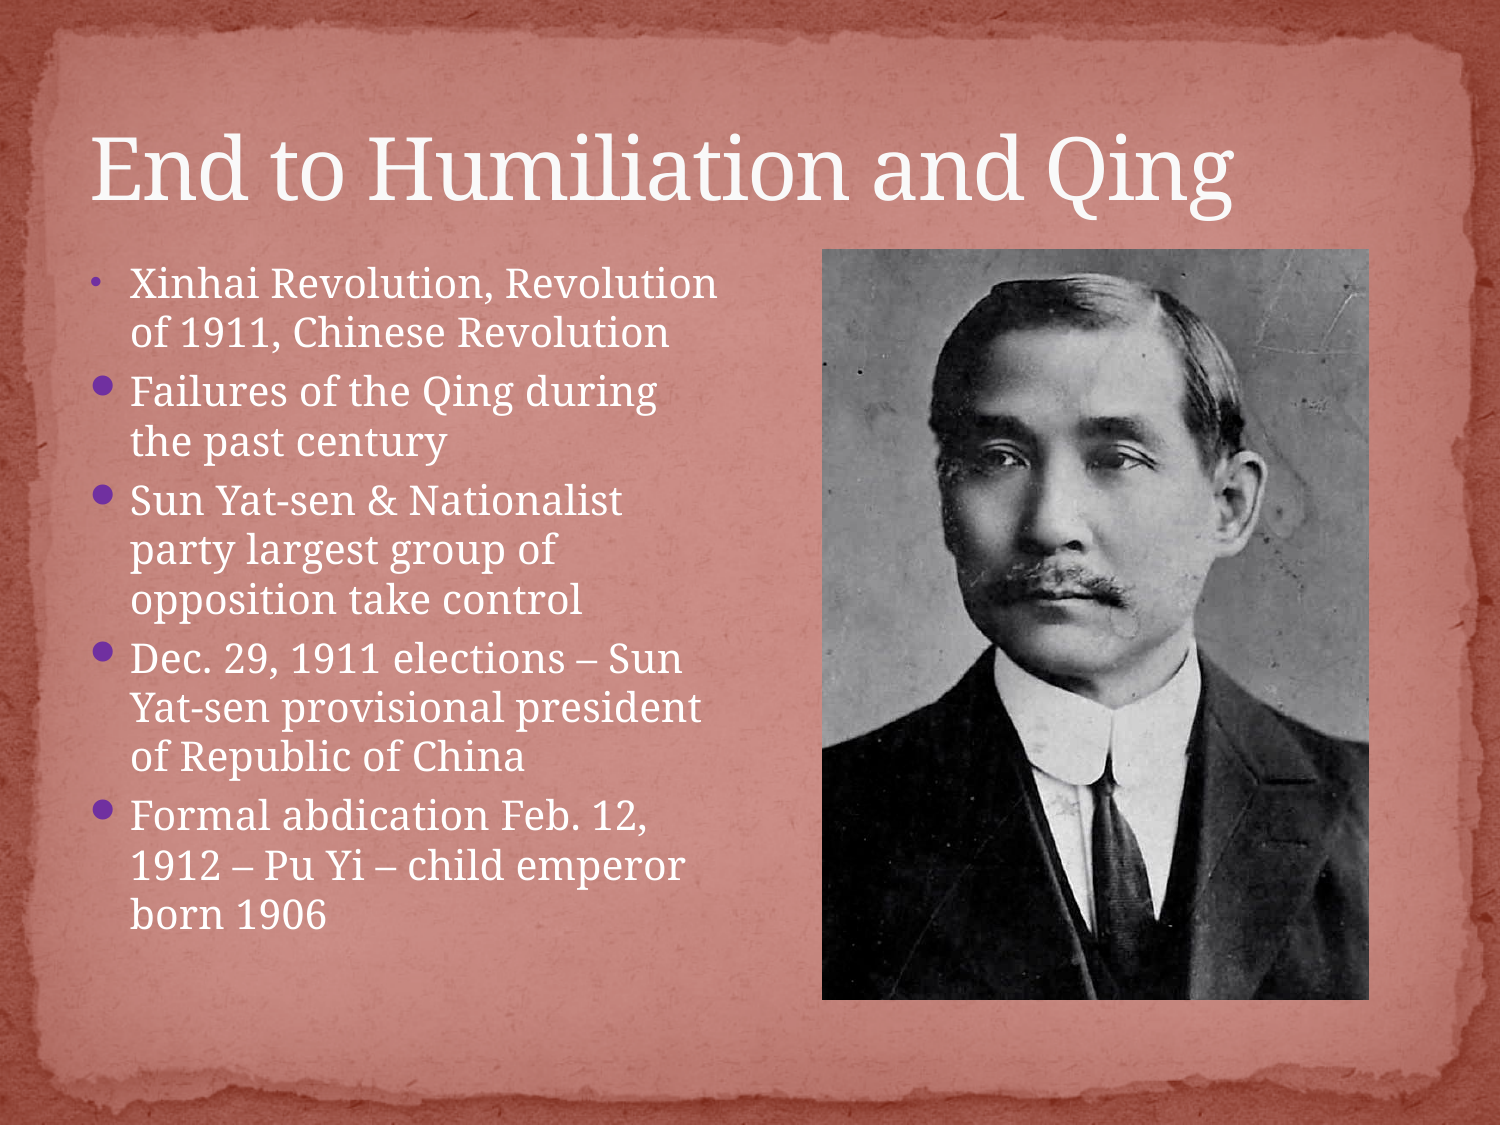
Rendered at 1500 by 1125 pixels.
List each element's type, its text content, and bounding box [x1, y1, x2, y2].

list Xinhai Revolution, Revolution of 1911, Chinese Revolution Failures of the Qing during the past century Sun Yat-sen & Nationalist party largest group of opposition take control Dec. 29, 1911 elections – Sun Yat-sen provisional president of Republic of China Formal abdication Feb. 12, 1912 – Pu Yi – child emperor born 1906 [75, 249, 741, 1000]
title End to Humiliation and Qing [74, 24, 1425, 225]
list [825, 252, 1368, 999]
